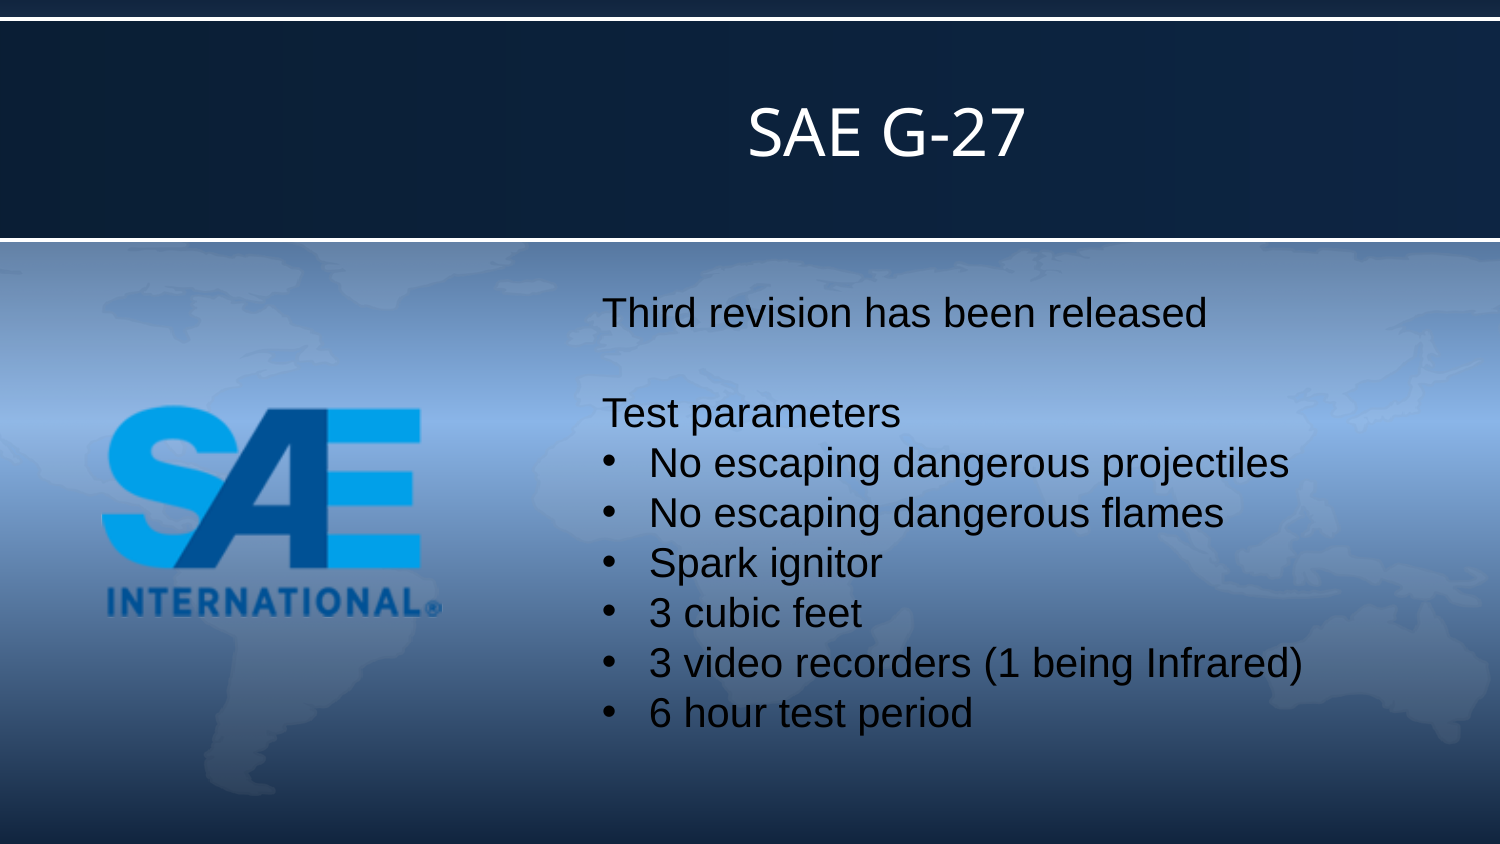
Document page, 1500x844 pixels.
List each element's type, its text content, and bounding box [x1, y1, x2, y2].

picture [0, 242, 1500, 844]
title SAE G-27 [350, 33, 1425, 225]
text_box Third revision has been released Test parameters No escaping dangerous projectiles No escaping dangerous flames Spark ignitor 3 cubic feet 3 video recorders (1 being Infrared) 6 hour test period [587, 278, 1500, 744]
